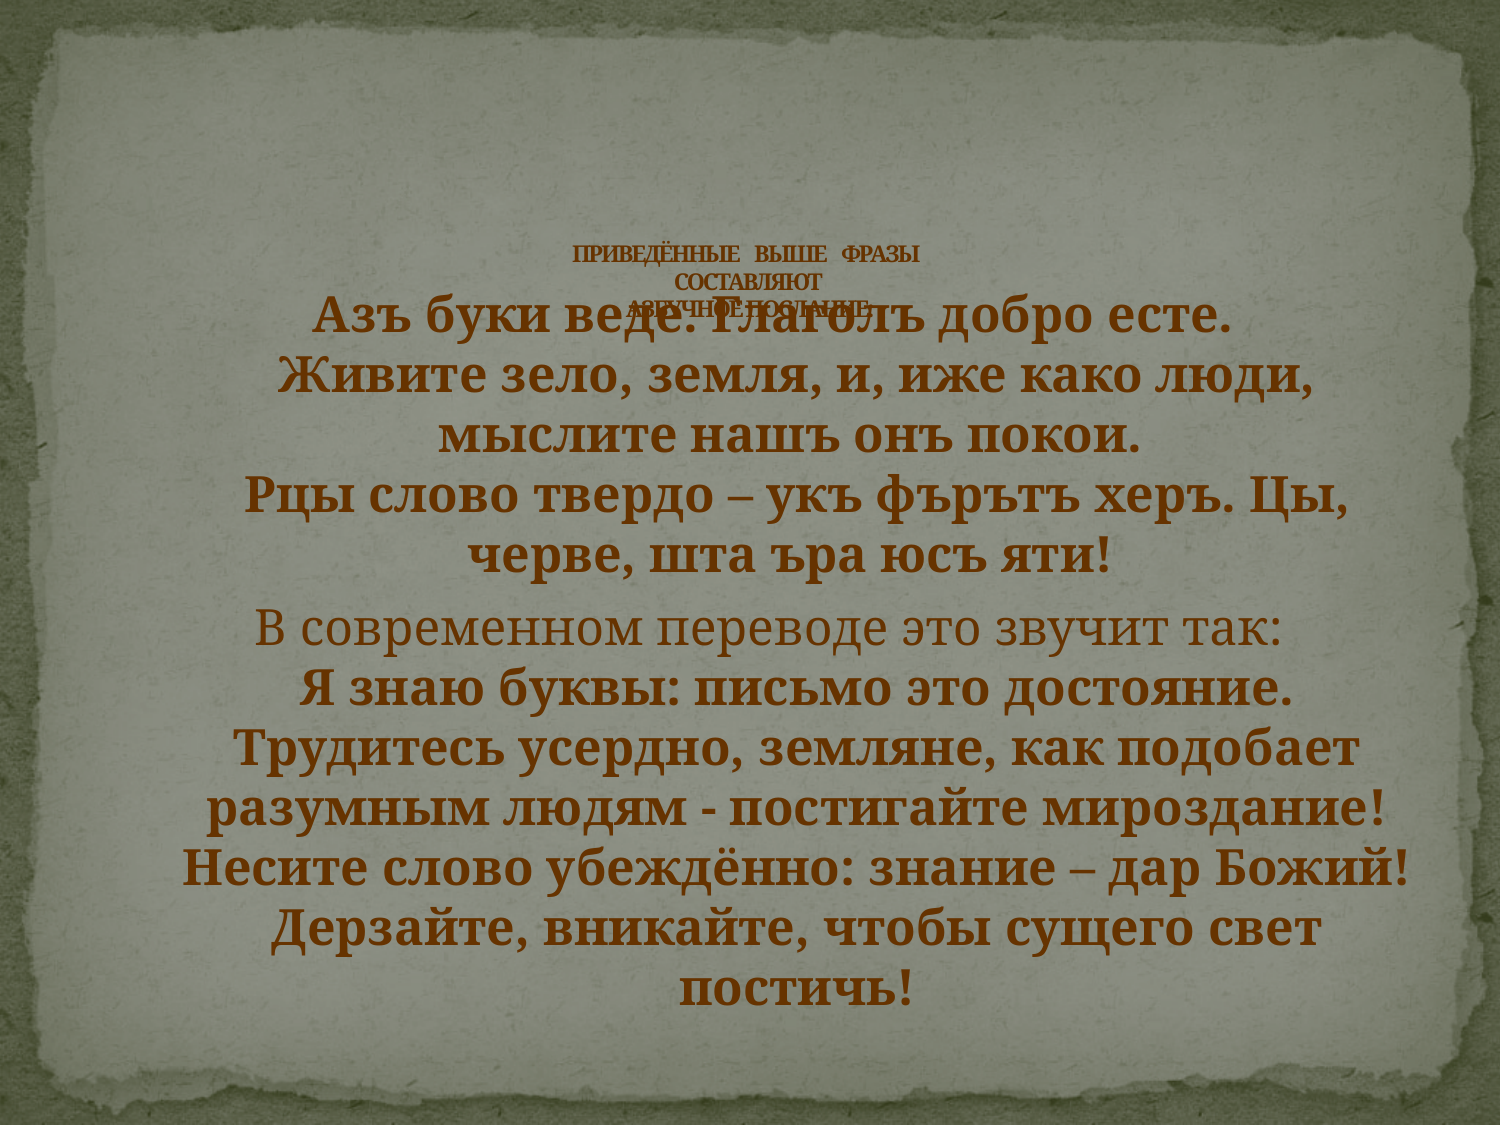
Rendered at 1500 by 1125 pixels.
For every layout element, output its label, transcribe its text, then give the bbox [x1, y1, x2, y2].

list Азъ буки веде. Глаголъ добро есте. Живите зело, земля, и, иже како люди, мыслите нашъ онъ покои. Рцы слово твердо – укъ фърътъ херъ. Цы, черве, шта ъра юсъ яти! В современном переводе это звучит так: Я знаю буквы: письмо это достояние. Трудитесь усердно, земляне, как подобает разумным людям - постигайте мироздание! Несите слово убеждённо: знание – дар Божий! Дерзайте, вникайте, чтобы сущего свет постичь! [99, 274, 1451, 1026]
title ПРИВЕДЁННЫЕ ВЫШЕ ФРАЗЫ СОСТАВЛЯЮТ АЗБУЧНОЕ ПОСЛАНИЕ: [74, 62, 1425, 375]
